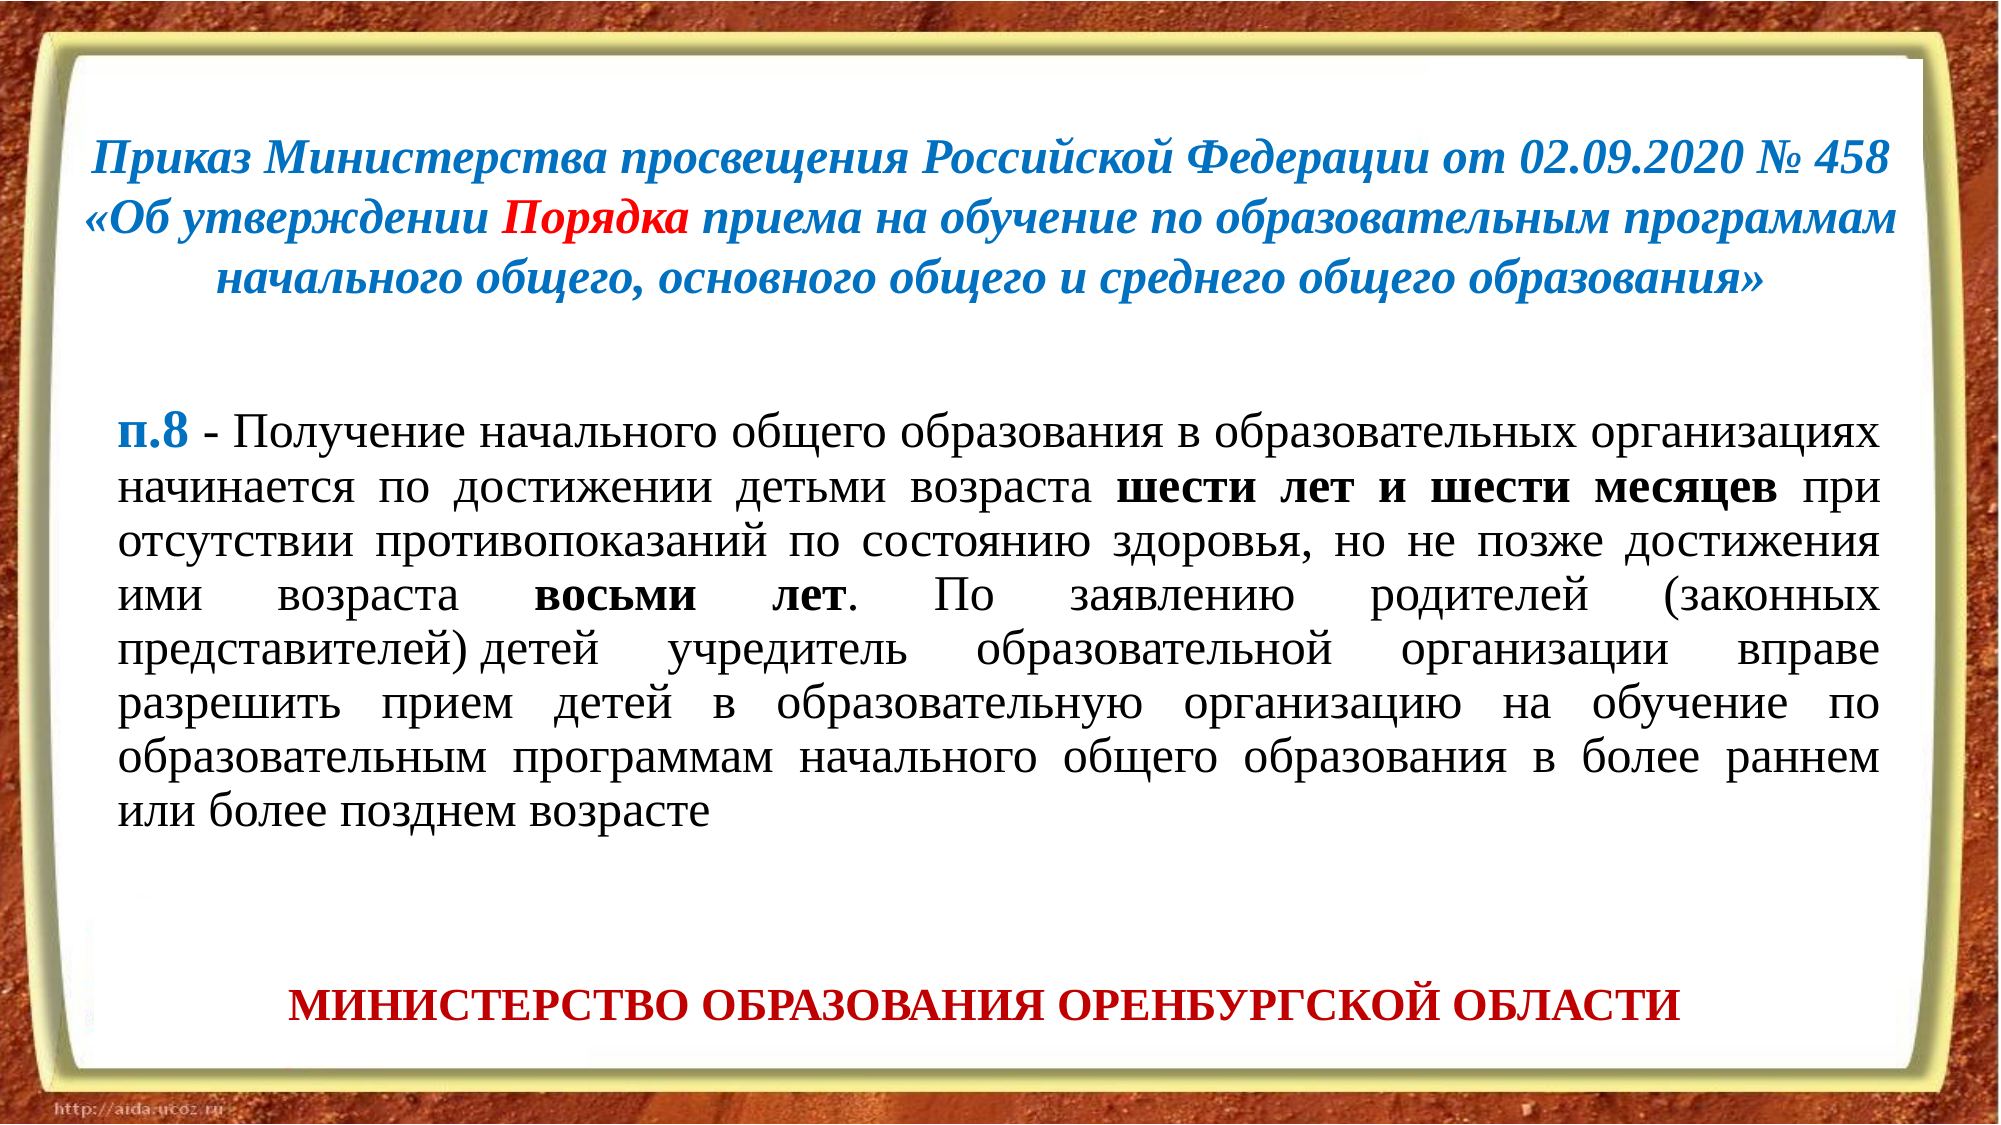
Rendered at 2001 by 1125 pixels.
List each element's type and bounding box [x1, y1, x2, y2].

list [0, 0, 2000, 1125]
